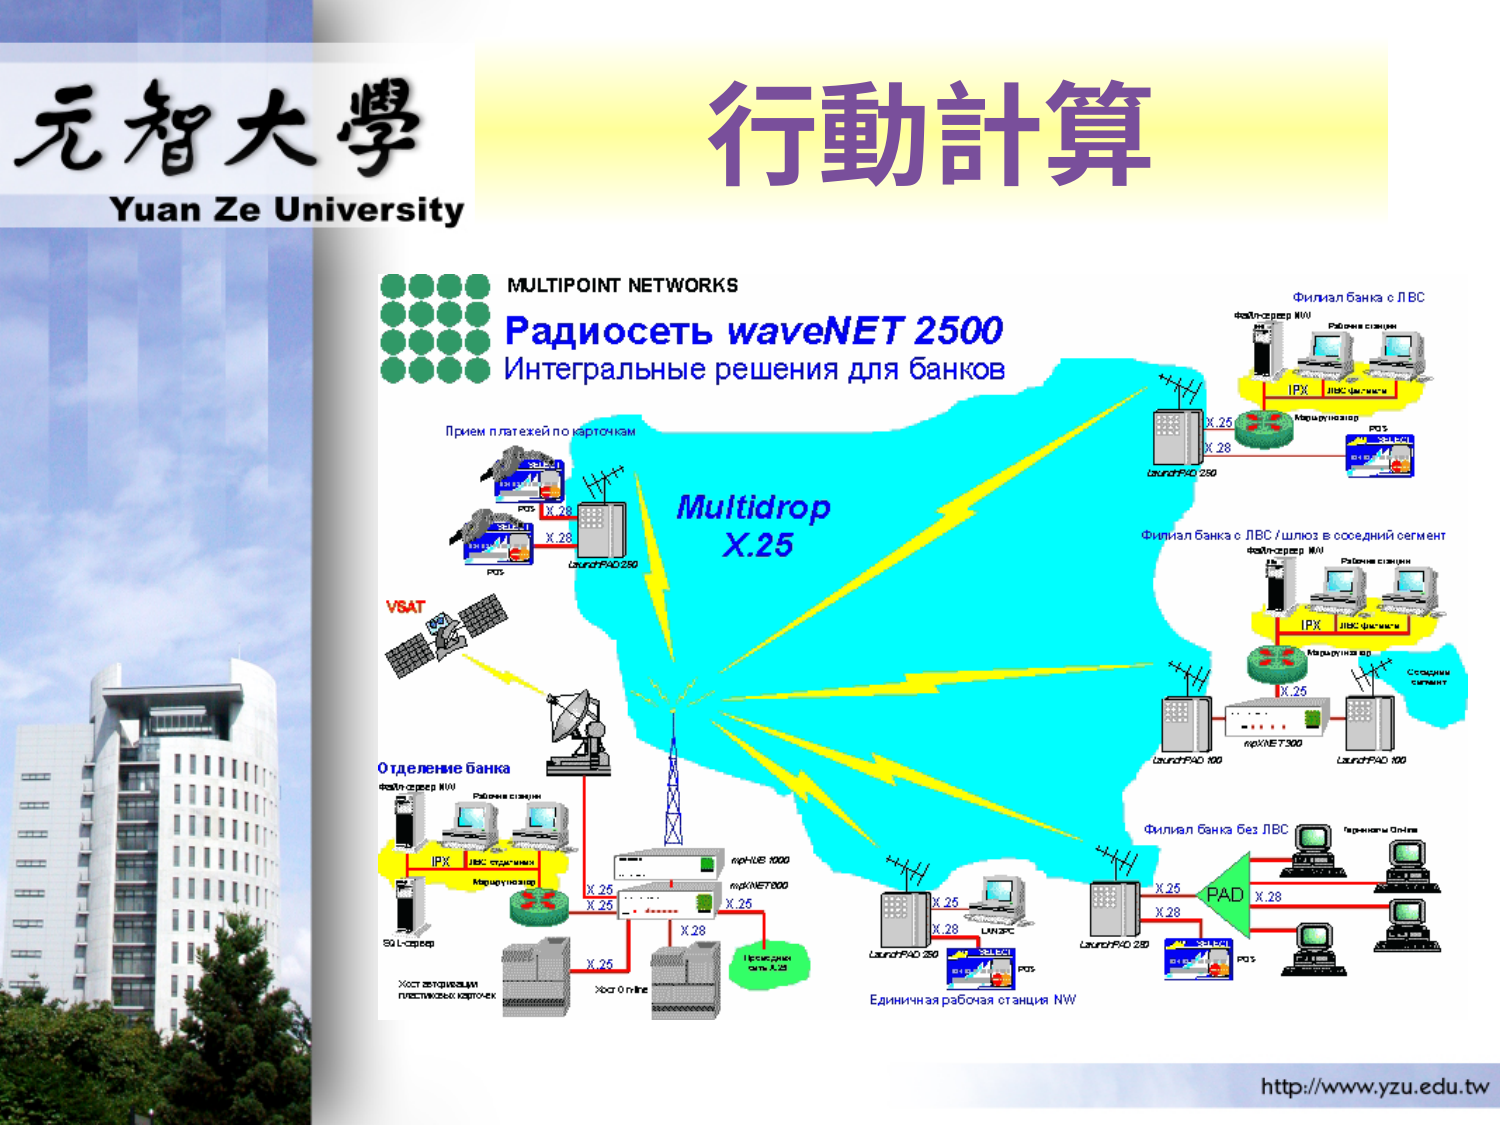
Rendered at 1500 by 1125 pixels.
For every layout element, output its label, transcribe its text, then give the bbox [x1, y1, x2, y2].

text_box 行動計算 [474, 37, 1388, 225]
picture [0, 0, 1500, 1125]
